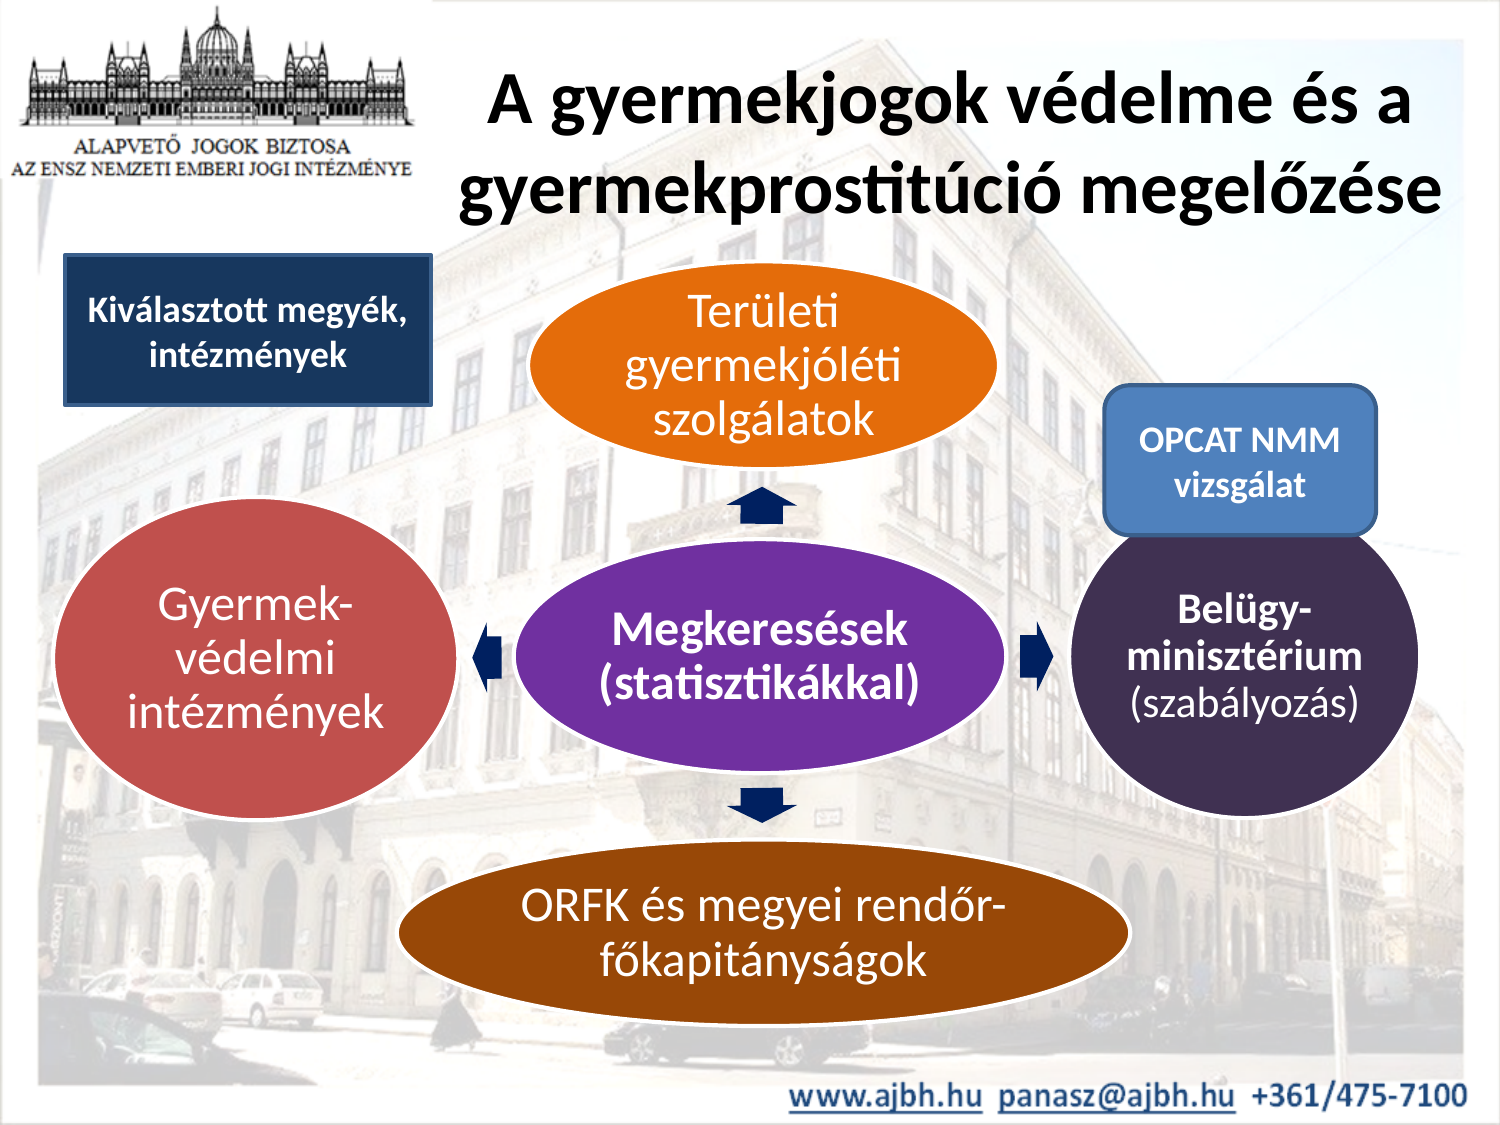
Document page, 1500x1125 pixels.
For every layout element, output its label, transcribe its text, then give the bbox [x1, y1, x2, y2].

picture [0, 0, 1500, 1125]
title A gyermekjogok védelme és a gyermekprostitúció megelőzése [431, 45, 1471, 233]
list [29, 255, 1471, 1047]
